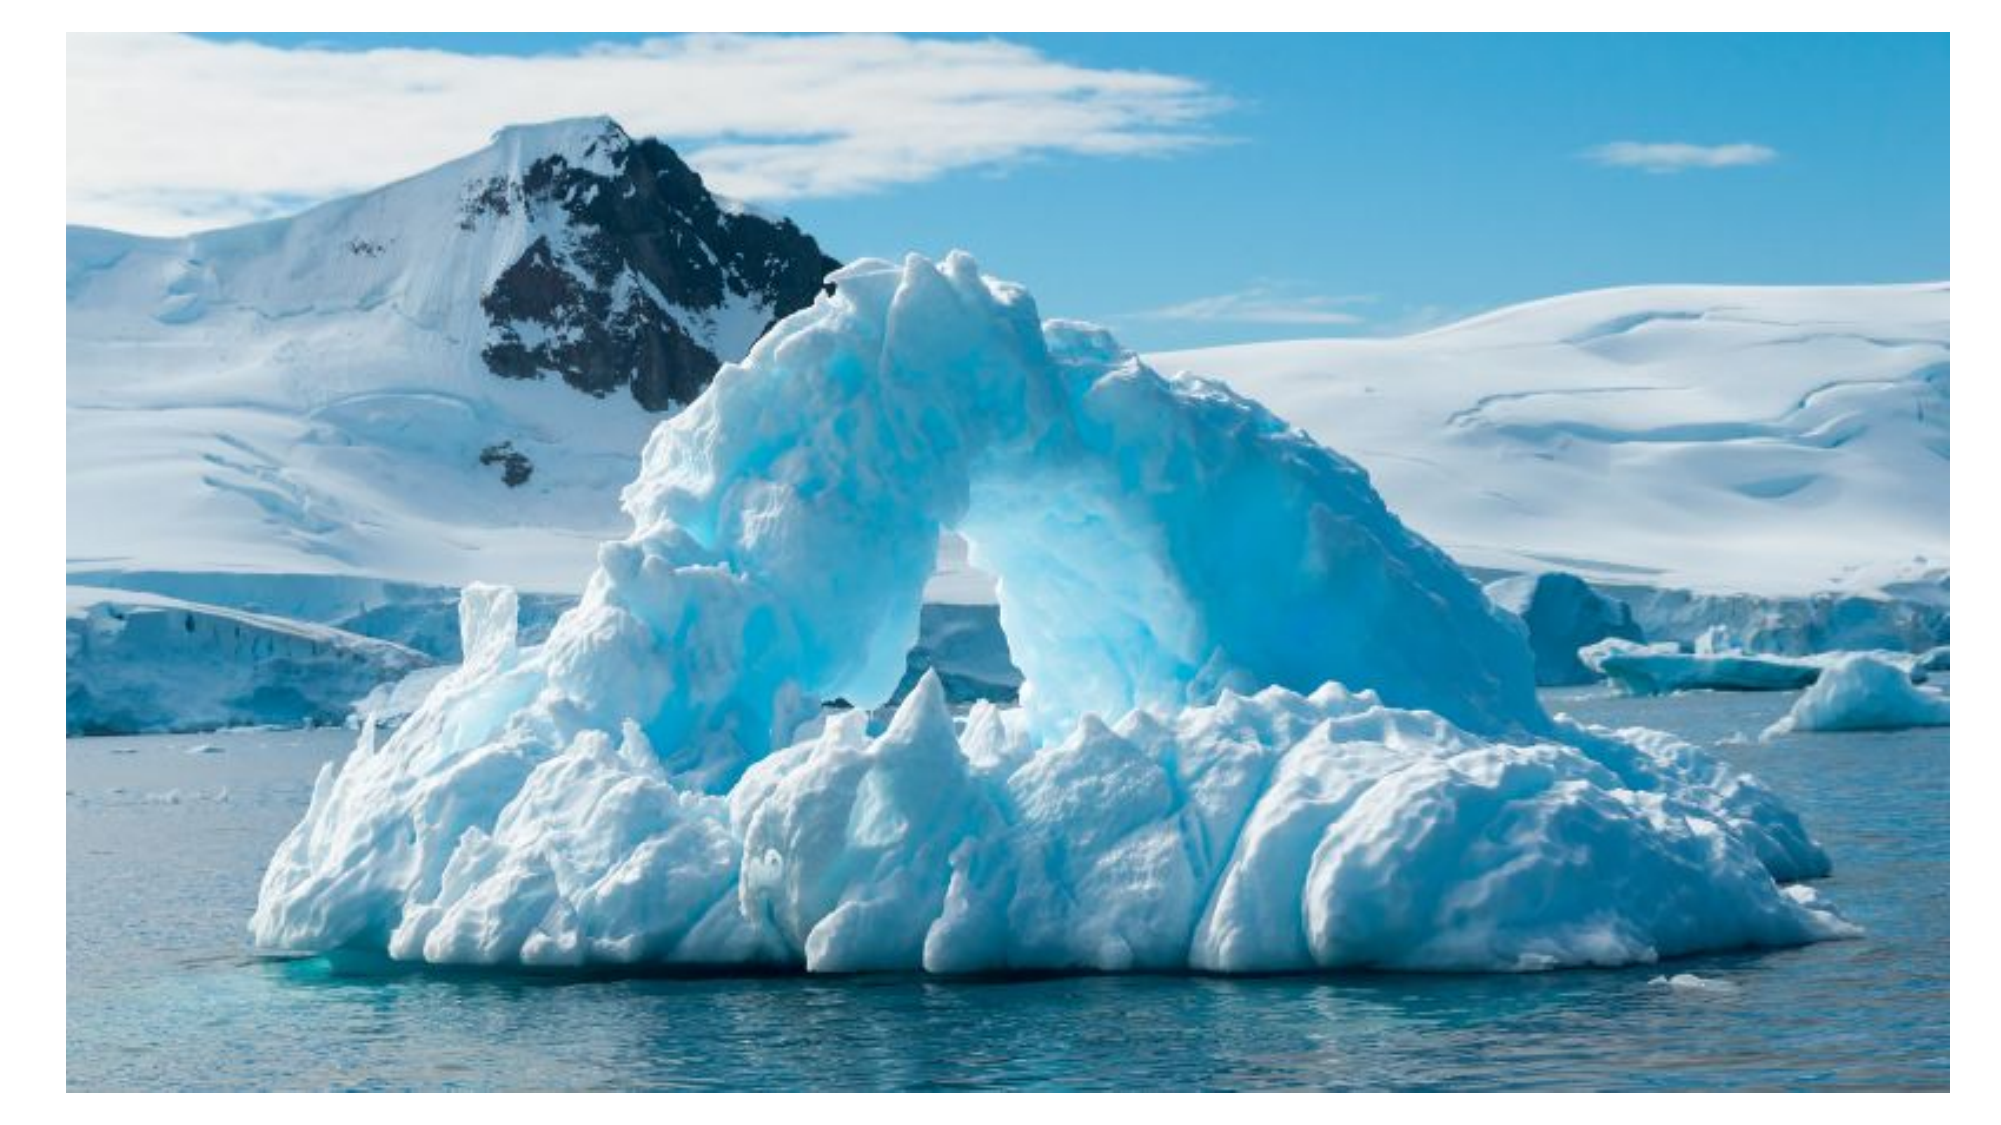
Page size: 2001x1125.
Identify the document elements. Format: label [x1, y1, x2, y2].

picture [66, 32, 1950, 1093]
